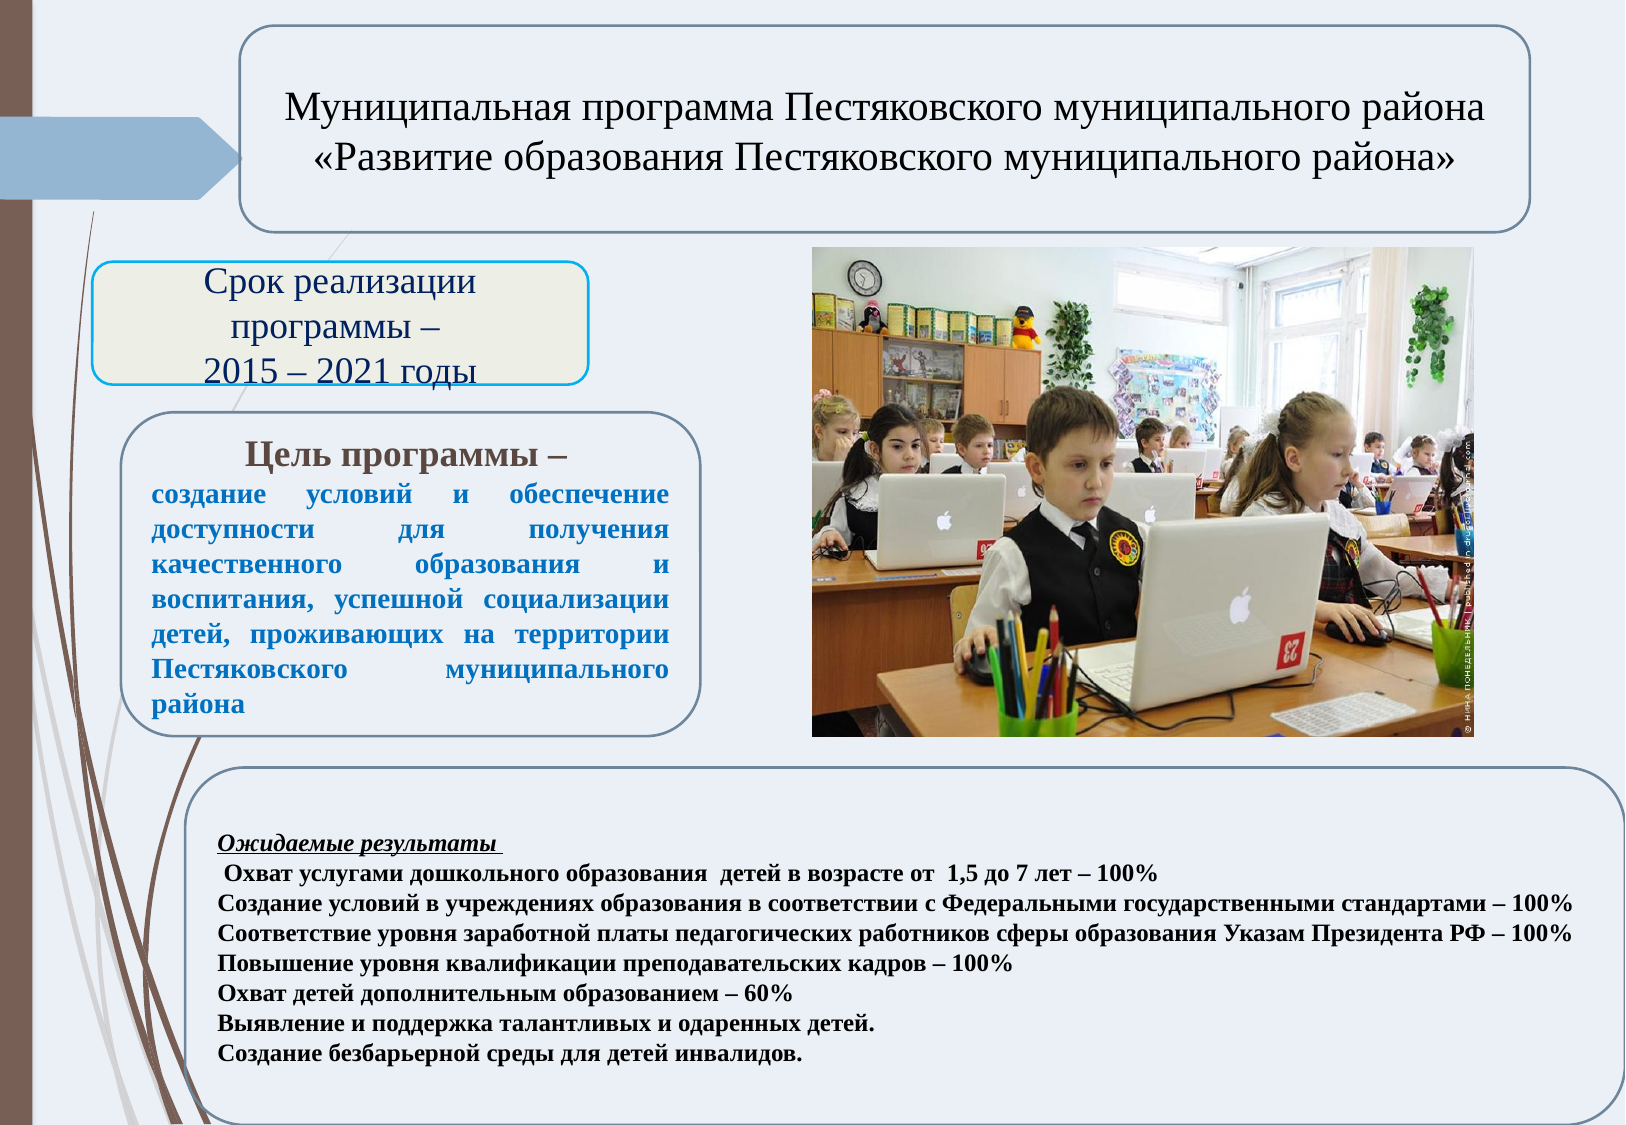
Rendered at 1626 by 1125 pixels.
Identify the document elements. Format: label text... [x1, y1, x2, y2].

text_box Ожидаемые результаты Охват услугами дошкольного образования детей в возрасте от 1,5 до 7 лет – 100% Создание условий в учреждениях образования в соответствии с Федеральными государственными стандартами – 100% Соответствие уровня заработной платы педагогических работников сферы образования Указам Президента РФ – 100% Повышение уровня квалификации преподавательских кадров – 100% Охват детей дополнительным образованием – 60% Выявление и поддержка талантливых и одаренных детей. Создание безбарьерной среды для детей инвалидов. [183, 766, 1625, 1125]
picture [812, 247, 1475, 737]
text_box Цель программы – создание условий и обеспечение доступности для получения качественного образования и воспитания, успешной социализации детей, проживающих на территории Пестяковского муниципального района [119, 410, 702, 738]
text_box Муниципальная программа Пестяковского муниципального района «Развитие образования Пестяковского муниципального района» [238, 24, 1532, 234]
text_box Срок реализации программы – 2015 – 2021 годы [90, 260, 590, 386]
